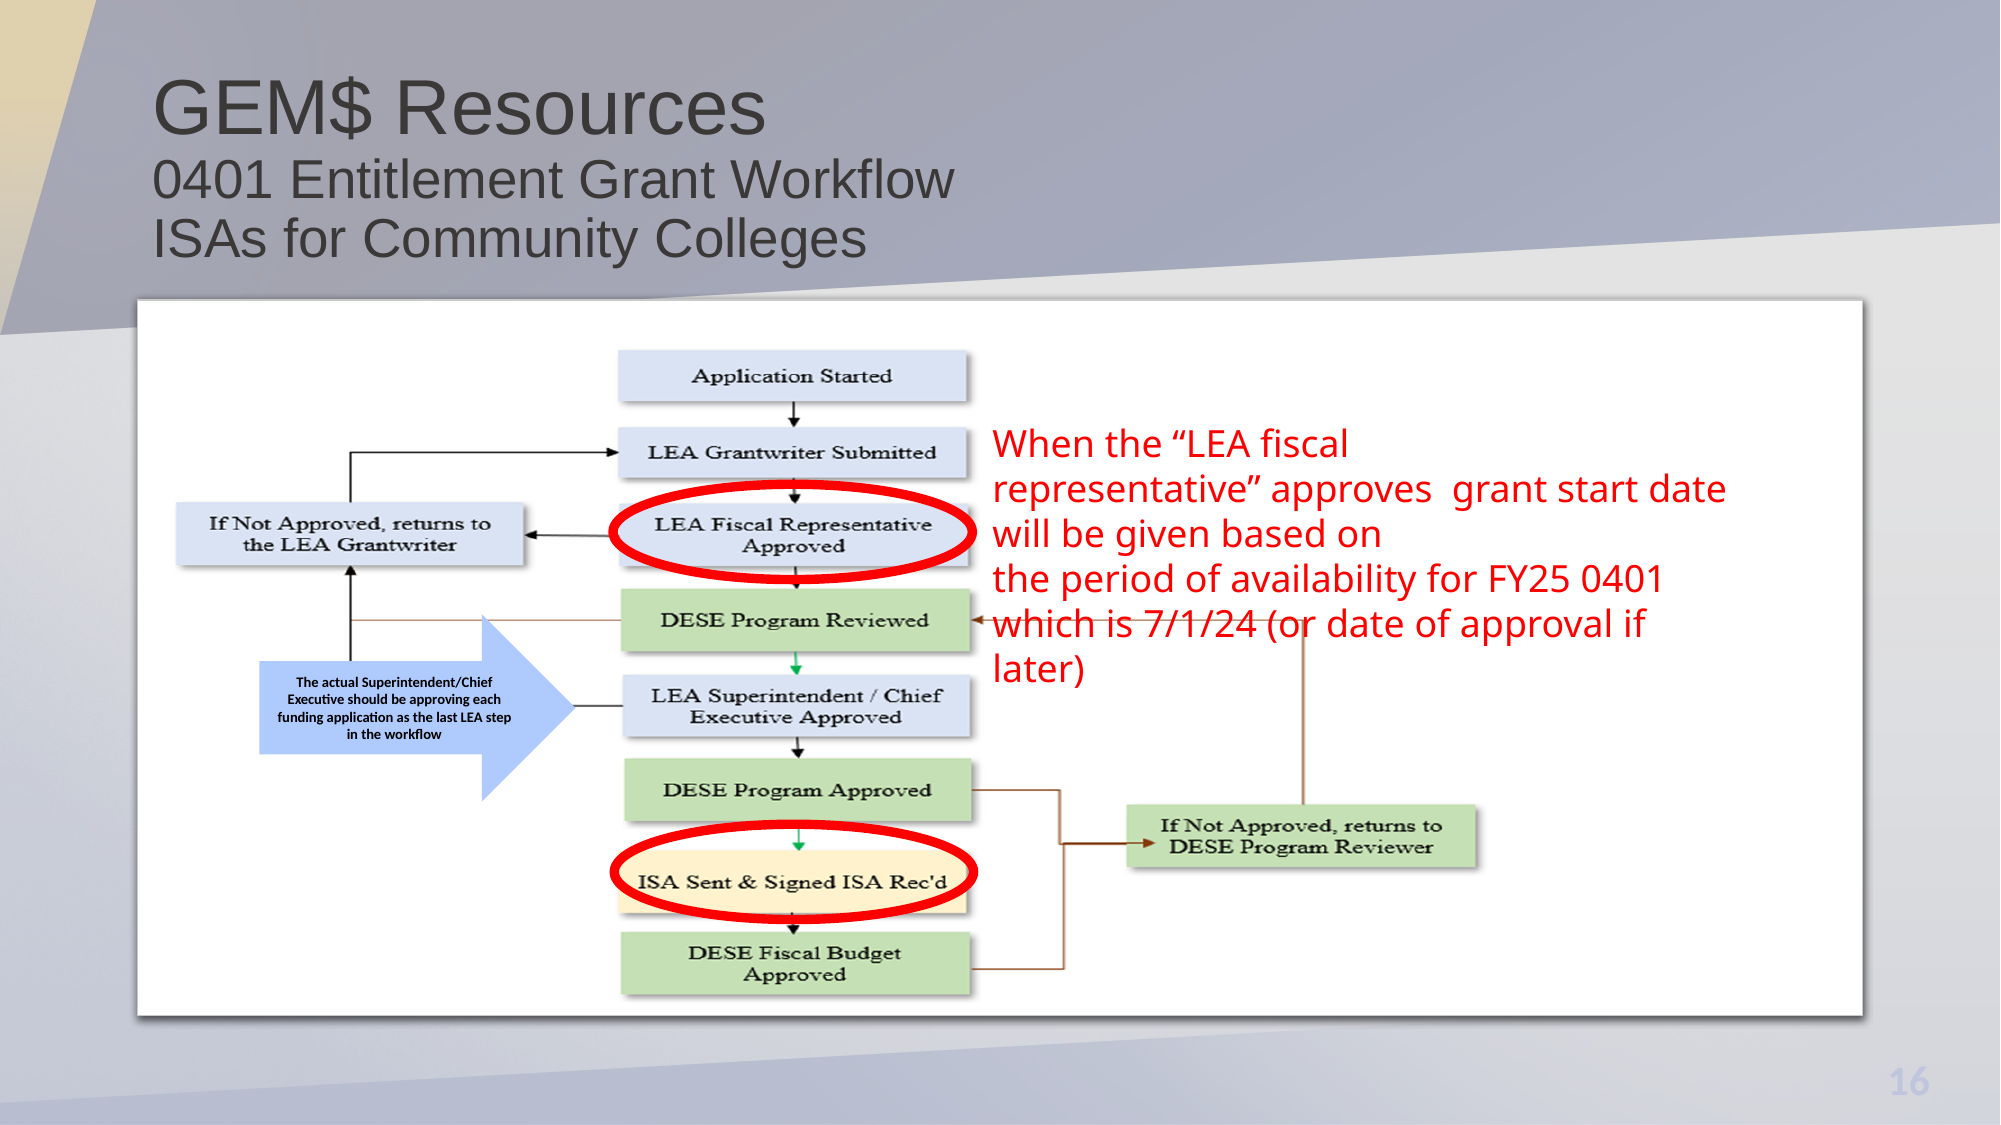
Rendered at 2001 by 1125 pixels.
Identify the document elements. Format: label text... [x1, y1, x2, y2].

text_box [0, 0, 2000, 1125]
text_box When the “LEA fiscal representative” approves grant start date will be given based on the period of availability for FY25 0401 which is 7/1/24 (or date of approval if later) [1515, 412, 1772, 698]
picture [147, 338, 1515, 1012]
text_box [136, 299, 1863, 1017]
title GEM$ Resources 0401 Entitlement Grant Workflow ISAs for Community Colleges [137, 59, 1863, 278]
